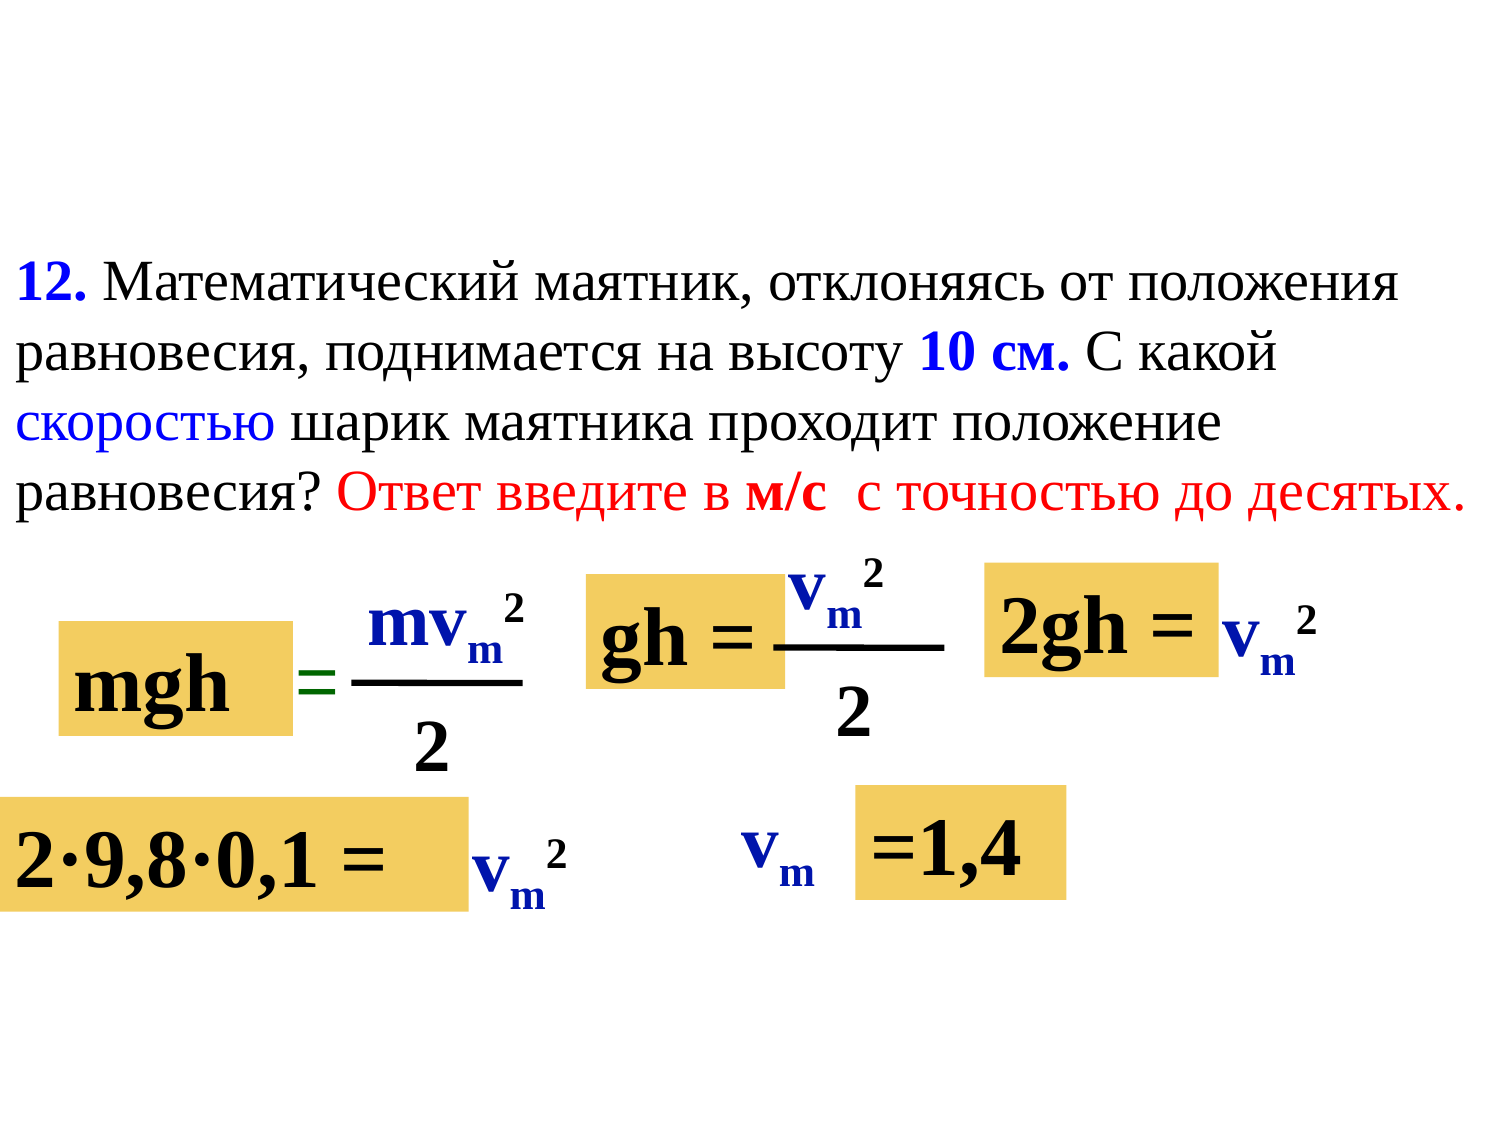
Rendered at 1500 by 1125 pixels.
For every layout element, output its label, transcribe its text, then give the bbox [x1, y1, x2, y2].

text_box vm2 [457, 808, 609, 907]
text_box 2gh = [984, 562, 1219, 678]
text_box = [293, 625, 341, 731]
text_box vm [726, 785, 855, 883]
text_box 12. Математический маятник, отклоняясь от положения равновесия, поднимается на высоту 10 см. С какой скоростью шарик маятника проходит положение равновесия? Ответ введите в м/с с точностью до десятых. [0, 234, 1500, 551]
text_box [773, 526, 945, 739]
text_box gh = [585, 574, 763, 689]
text_box vm2 [1207, 574, 1359, 672]
text_box mgh [58, 621, 293, 736]
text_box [351, 562, 552, 774]
text_box 2·9,8·0,1 = [0, 796, 469, 912]
text_box =1,4 [855, 785, 1067, 900]
